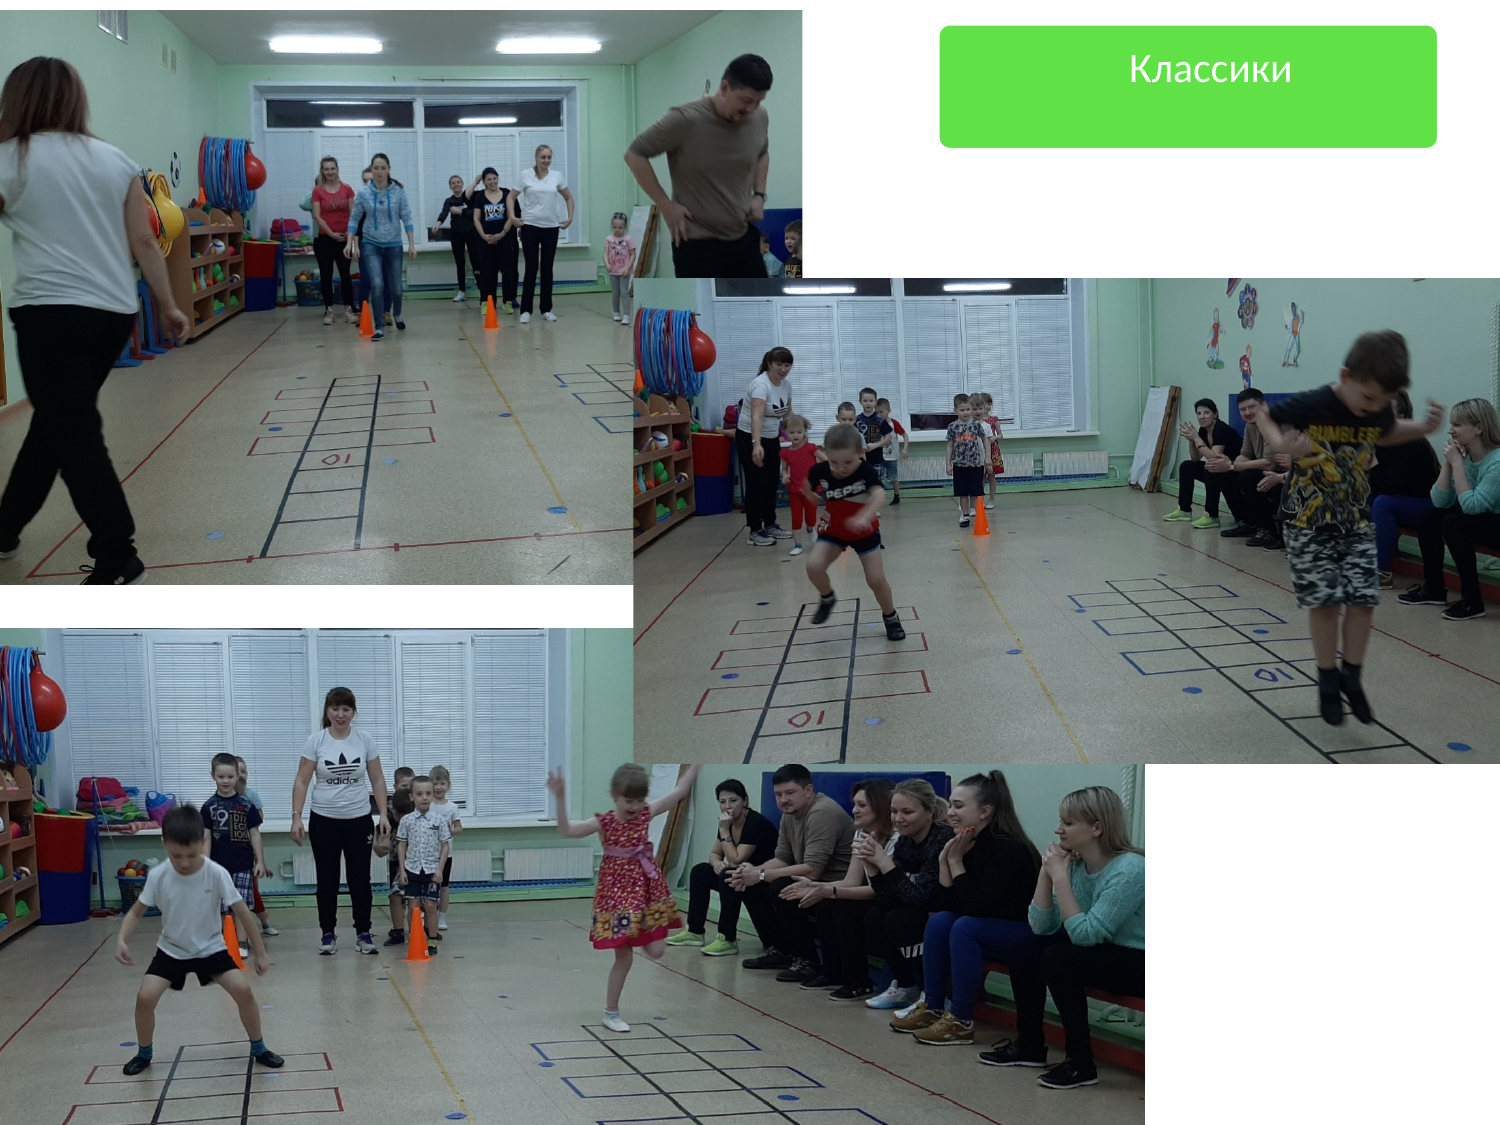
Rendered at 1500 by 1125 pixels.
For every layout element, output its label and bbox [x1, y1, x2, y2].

picture [0, 10, 1500, 1125]
text_box [937, 9, 1466, 151]
